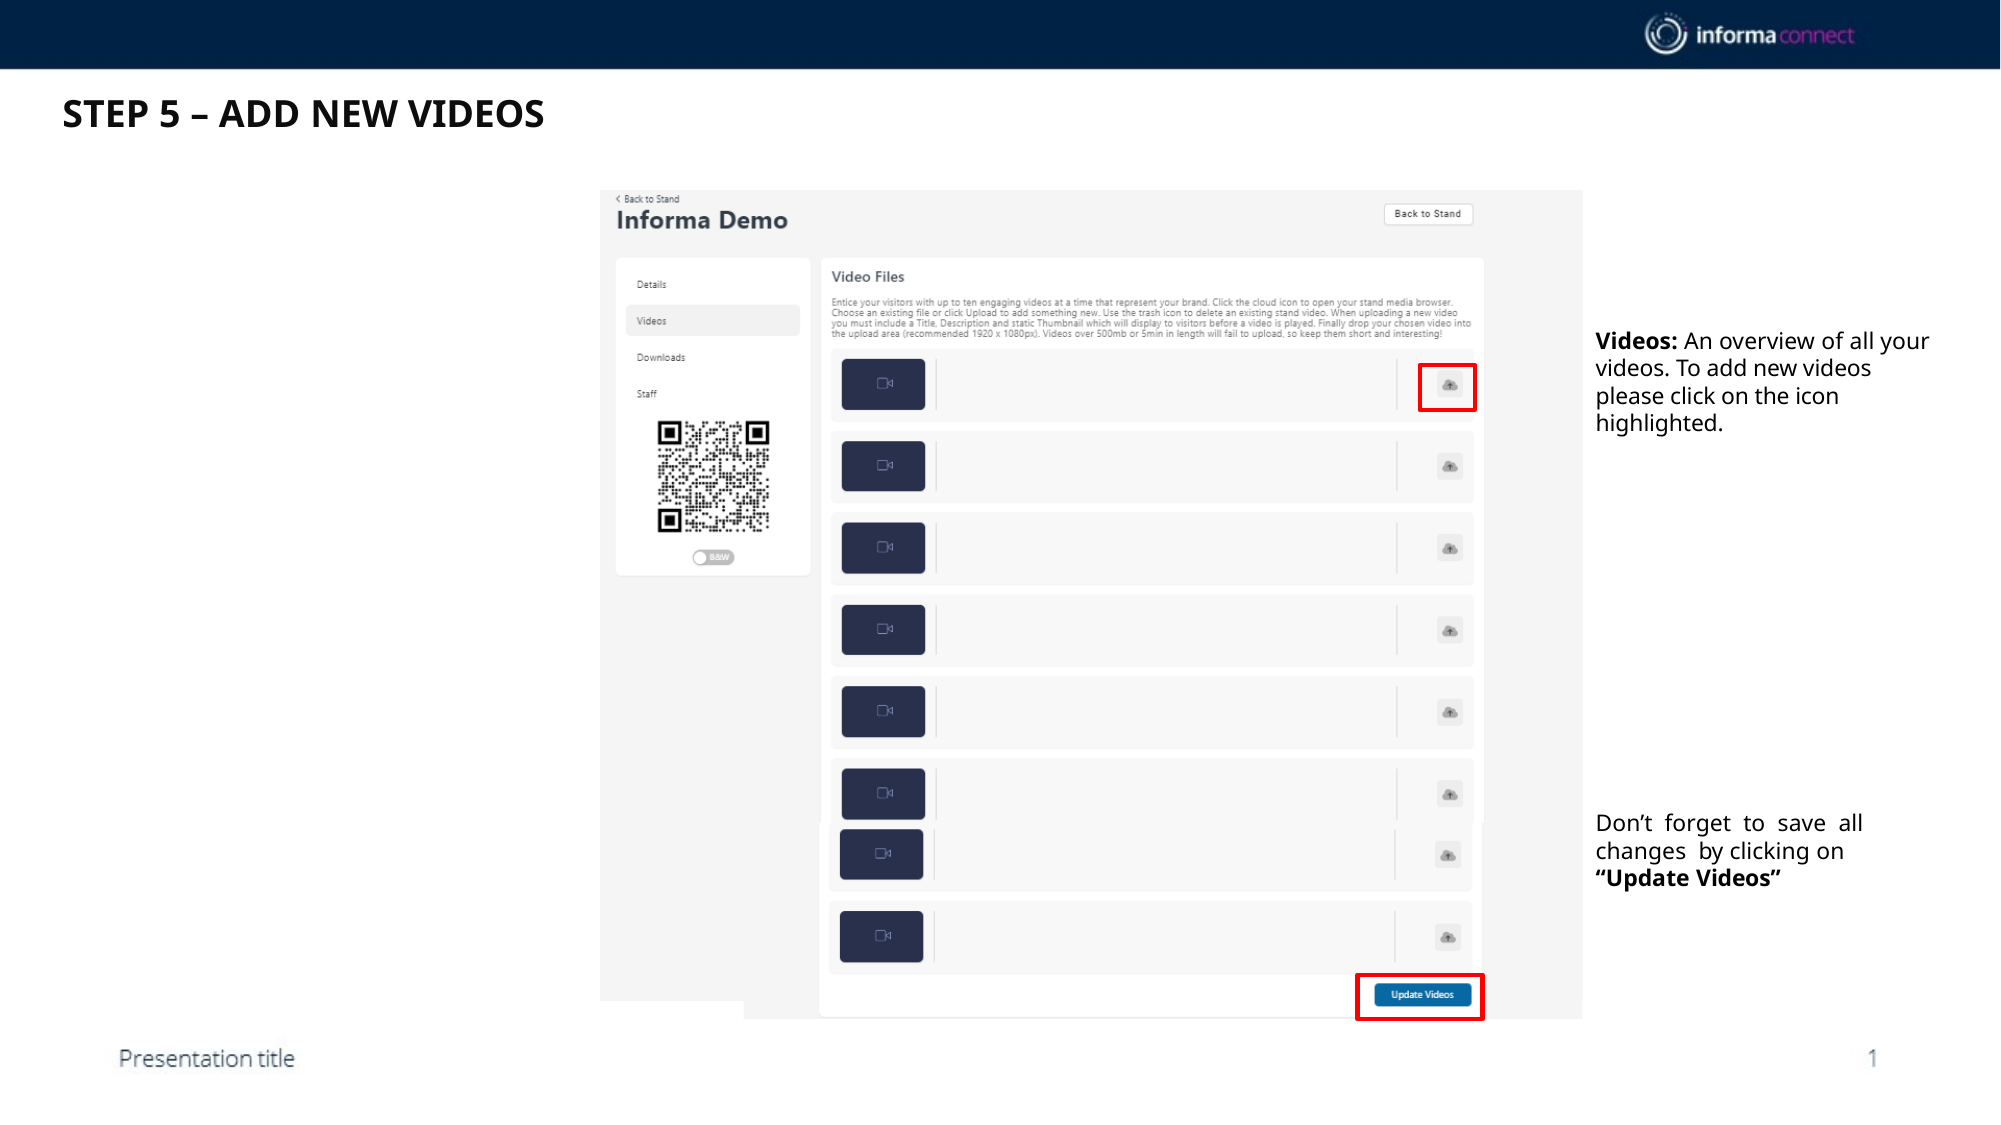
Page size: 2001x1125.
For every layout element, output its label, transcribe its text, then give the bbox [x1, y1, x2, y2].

picture [0, 0, 2001, 1125]
title STEP 5 – ADD NEW VIDEOS [60, 88, 857, 279]
text_box Videos: An overview of all your videos. To add new videos please click on the icon highlighted. [1593, 324, 1935, 437]
text_box Don’t forget to save all changes by clicking on “Update Videos” [1593, 806, 1935, 892]
